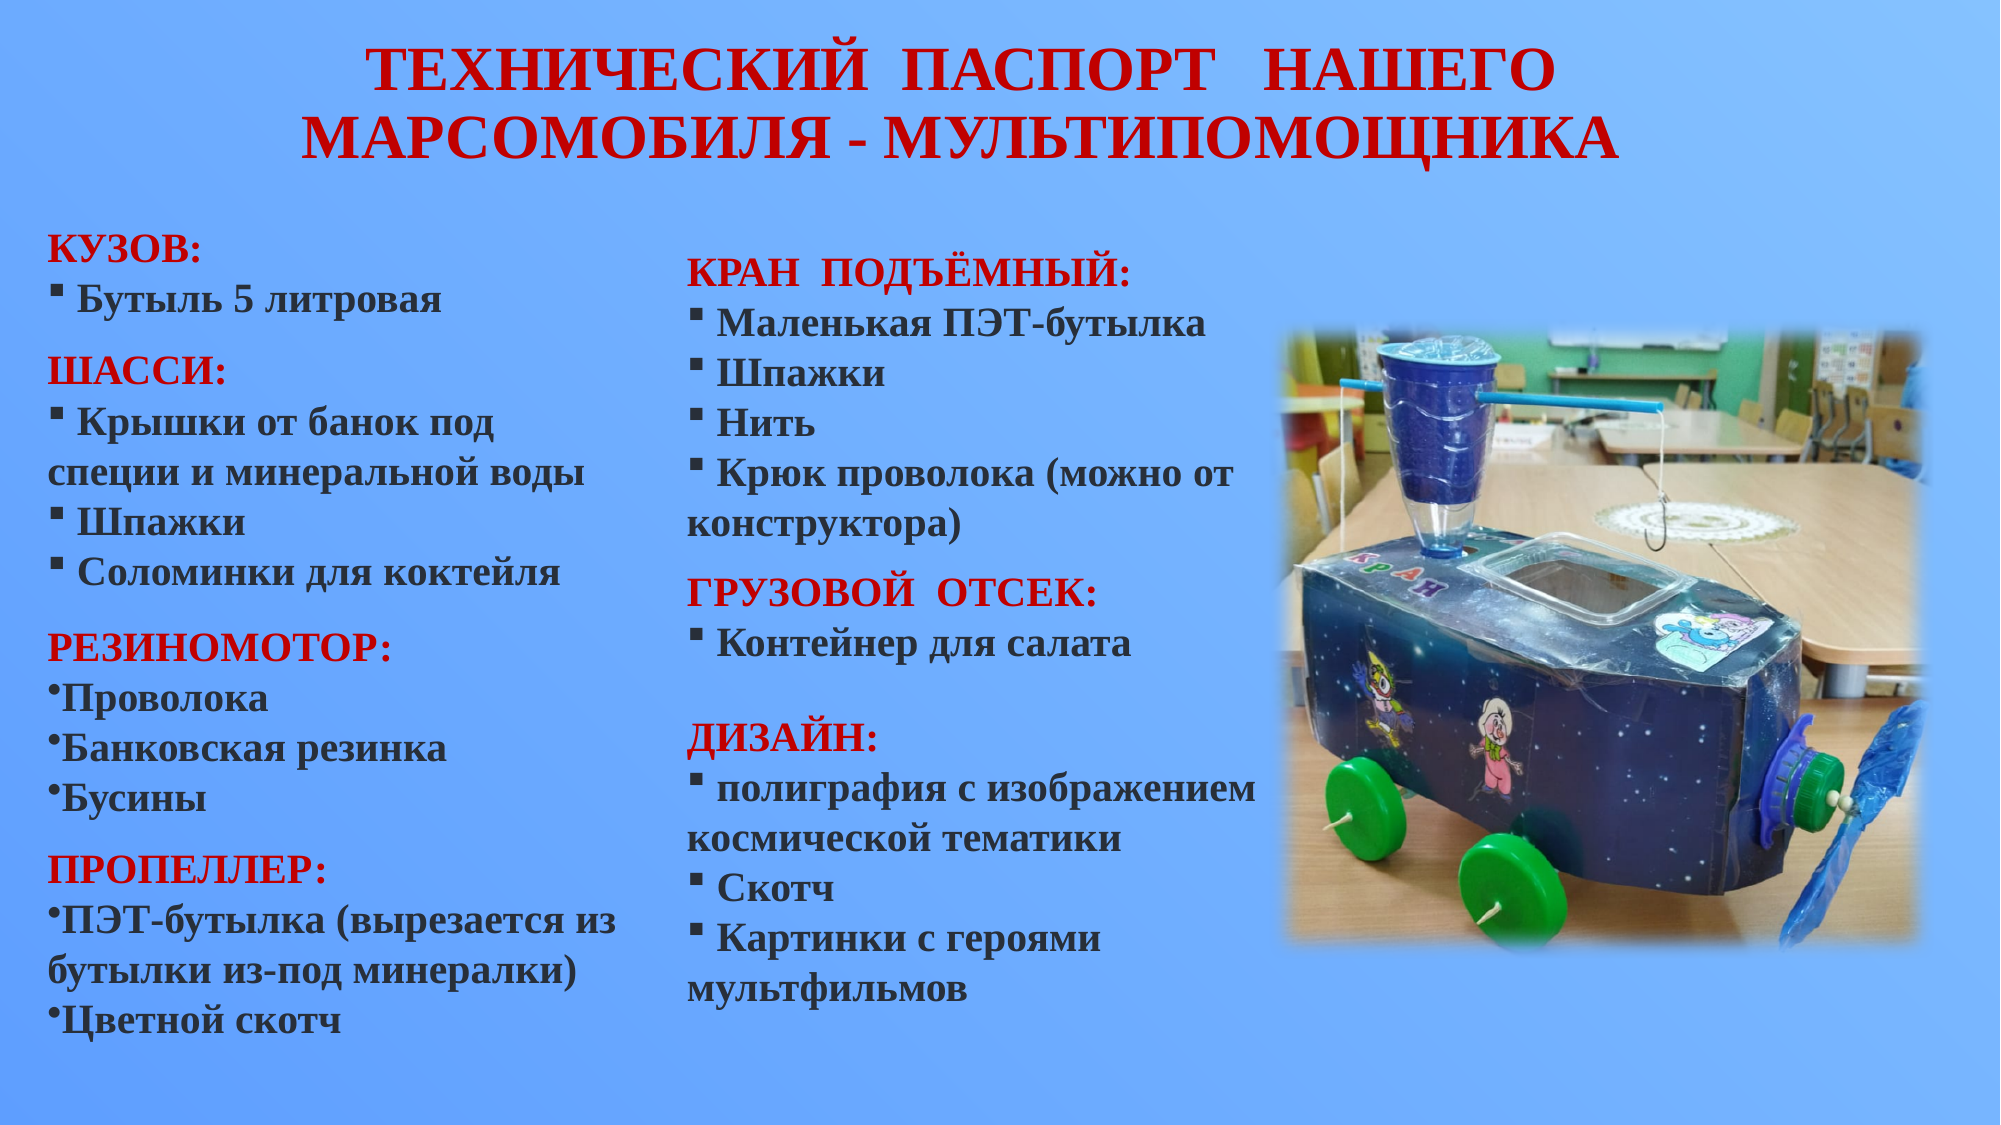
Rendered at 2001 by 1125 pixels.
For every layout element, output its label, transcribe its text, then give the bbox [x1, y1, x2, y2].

text_box КРАН ПОДЪЁМНЫЙ: Маленькая ПЭТ-бутылка Шпажки Нить Крюк проволока (можно от конструктора) ГРУЗОВОЙ ОТСЕК: Контейнер для салата ДИЗАЙН: полиграфия с изображением космической тематики Скотч Картинки с героями мультфильмов [672, 237, 1368, 1063]
title ТЕХНИЧЕСКИЙ ПАСПОРТ НАШЕГО МАРСОМОБИЛЯ - МУЛЬТИПОМОЩНИКА [84, 28, 1840, 181]
picture [1268, 318, 1934, 959]
text_box КУЗОВ: Бутыль 5 литровая ШАССИ: Крышки от банок под специи и минеральной воды Шпажки Соломинки для коктейля РЕЗИНОМОТОР: Проволока Банковская резинка Бусины ПРОПЕЛЛЕР: ПЭТ-бутылка (вырезается из бутылки из-под минералки) Цветной скотч [32, 213, 652, 1050]
